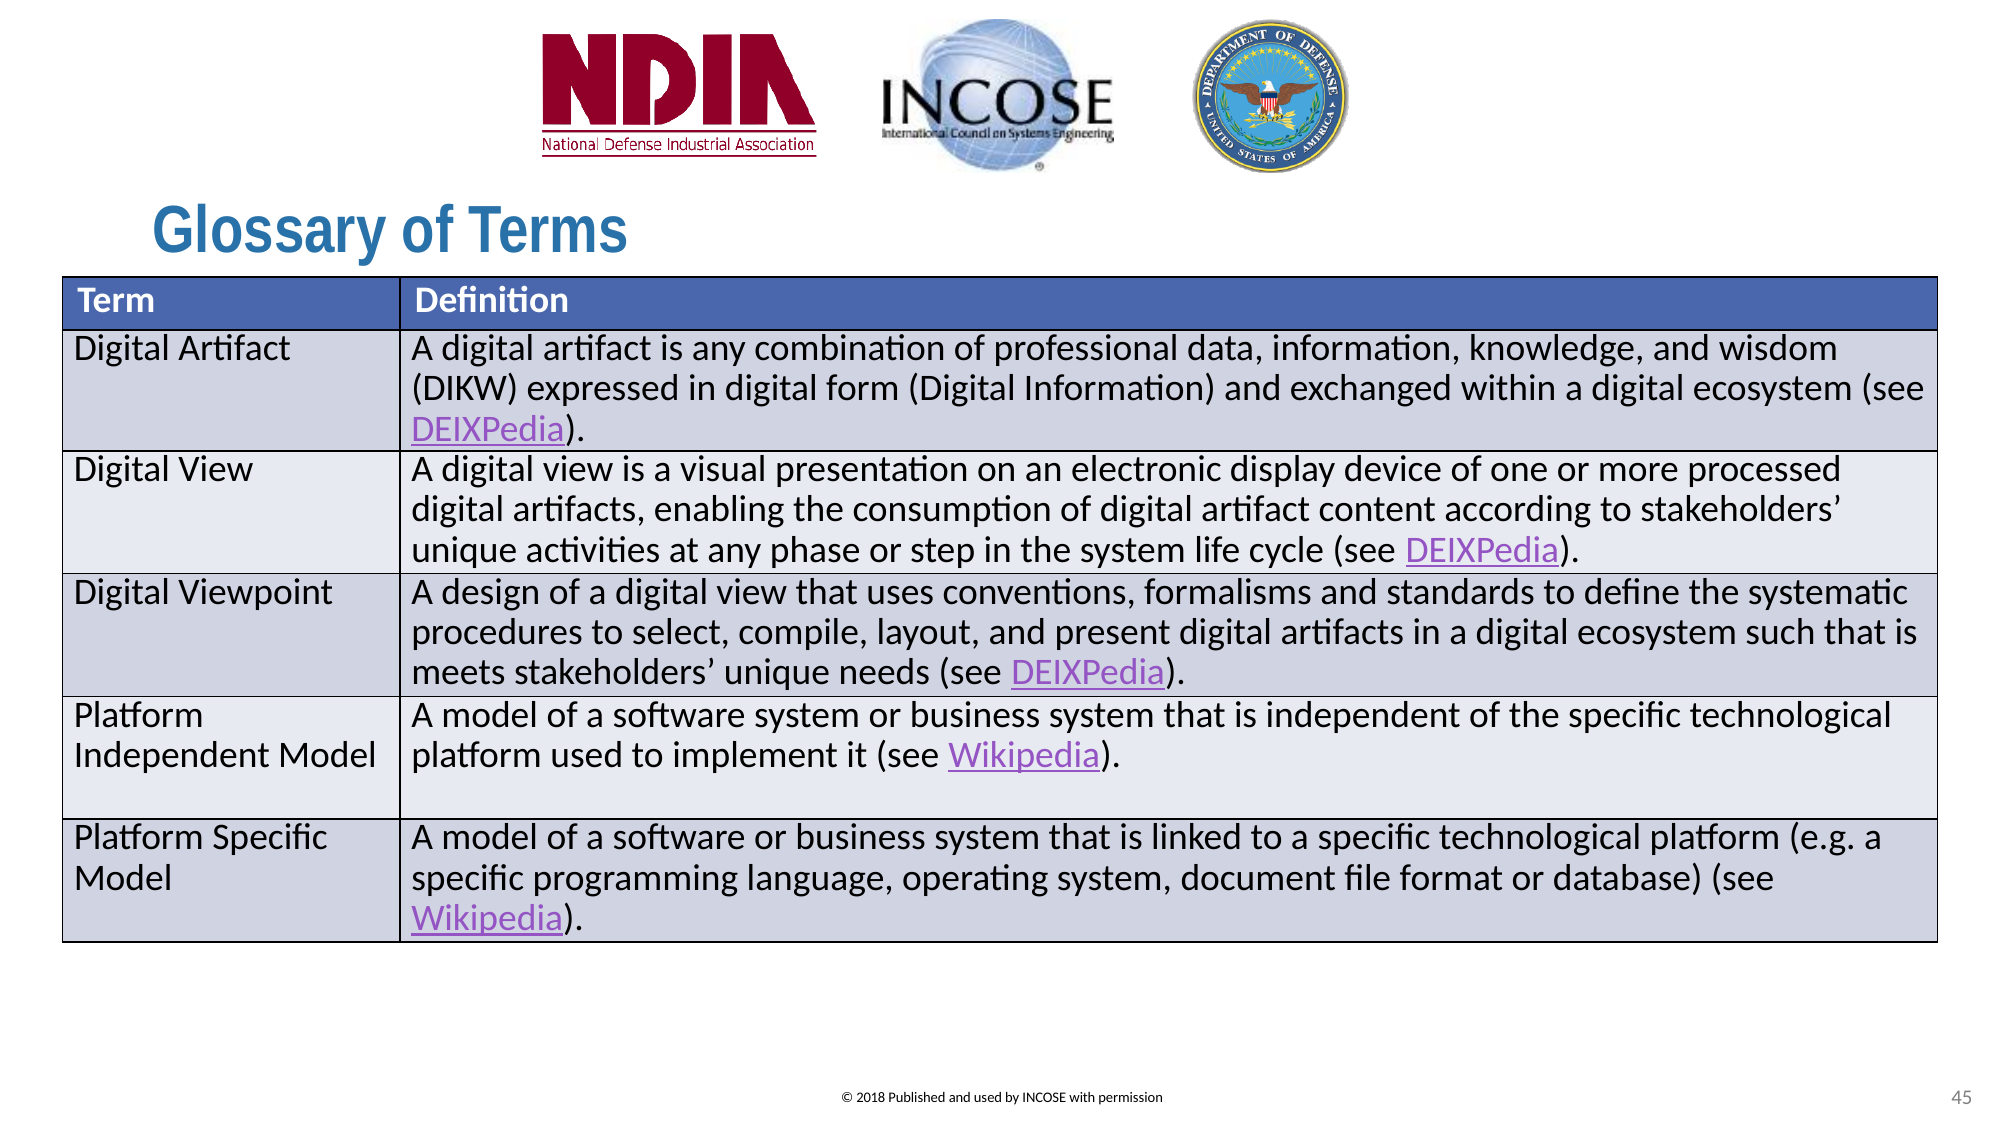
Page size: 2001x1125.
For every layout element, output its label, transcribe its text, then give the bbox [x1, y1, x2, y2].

picture [541, 34, 817, 157]
slide_number 45 [1924, 1065, 2000, 1125]
table_cell Digital Artifact [63, 331, 399, 450]
table_cell Platform Independent Model [63, 697, 399, 818]
picture [1192, 19, 1349, 173]
picture [882, 19, 1114, 173]
table_cell A digital view is a visual presentation on an electronic display device of one or more processed digital artifacts, enabling the consumption of digital artifact content according to stakeholders’ unique activities at any phase or step in the system life cycle (see DEIXPedia). [401, 452, 1937, 573]
table_header Term [63, 278, 399, 329]
table_cell Digital Viewpoint [63, 574, 399, 696]
table_cell Digital View [63, 452, 399, 573]
table_cell A design of a digital view that uses conventions, formalisms and standards to define the systematic procedures to select, compile, layout, and present digital artifacts in a digital ecosystem such that is meets stakeholders’ unique needs (see DEIXPedia). [401, 574, 1937, 696]
table_cell A model of a software system or business system that is independent of the specific technological platform used to implement it (see Wikipedia). [401, 697, 1937, 818]
table_cell Platform Specific Model [63, 820, 399, 941]
table_cell A model of a software or business system that is linked to a specific technological platform (e.g. a specific programming language, operating system, document file format or database) (see Wikipedia). [401, 820, 1937, 941]
table_cell A digital artifact is any combination of professional data, information, knowledge, and wisdom (DIKW) expressed in digital form (Digital Information) and exchanged within a digital ecosystem (see DEIXPedia). [401, 331, 1937, 450]
table_header Definition [401, 278, 1937, 329]
title Glossary of Terms [137, 174, 1888, 276]
